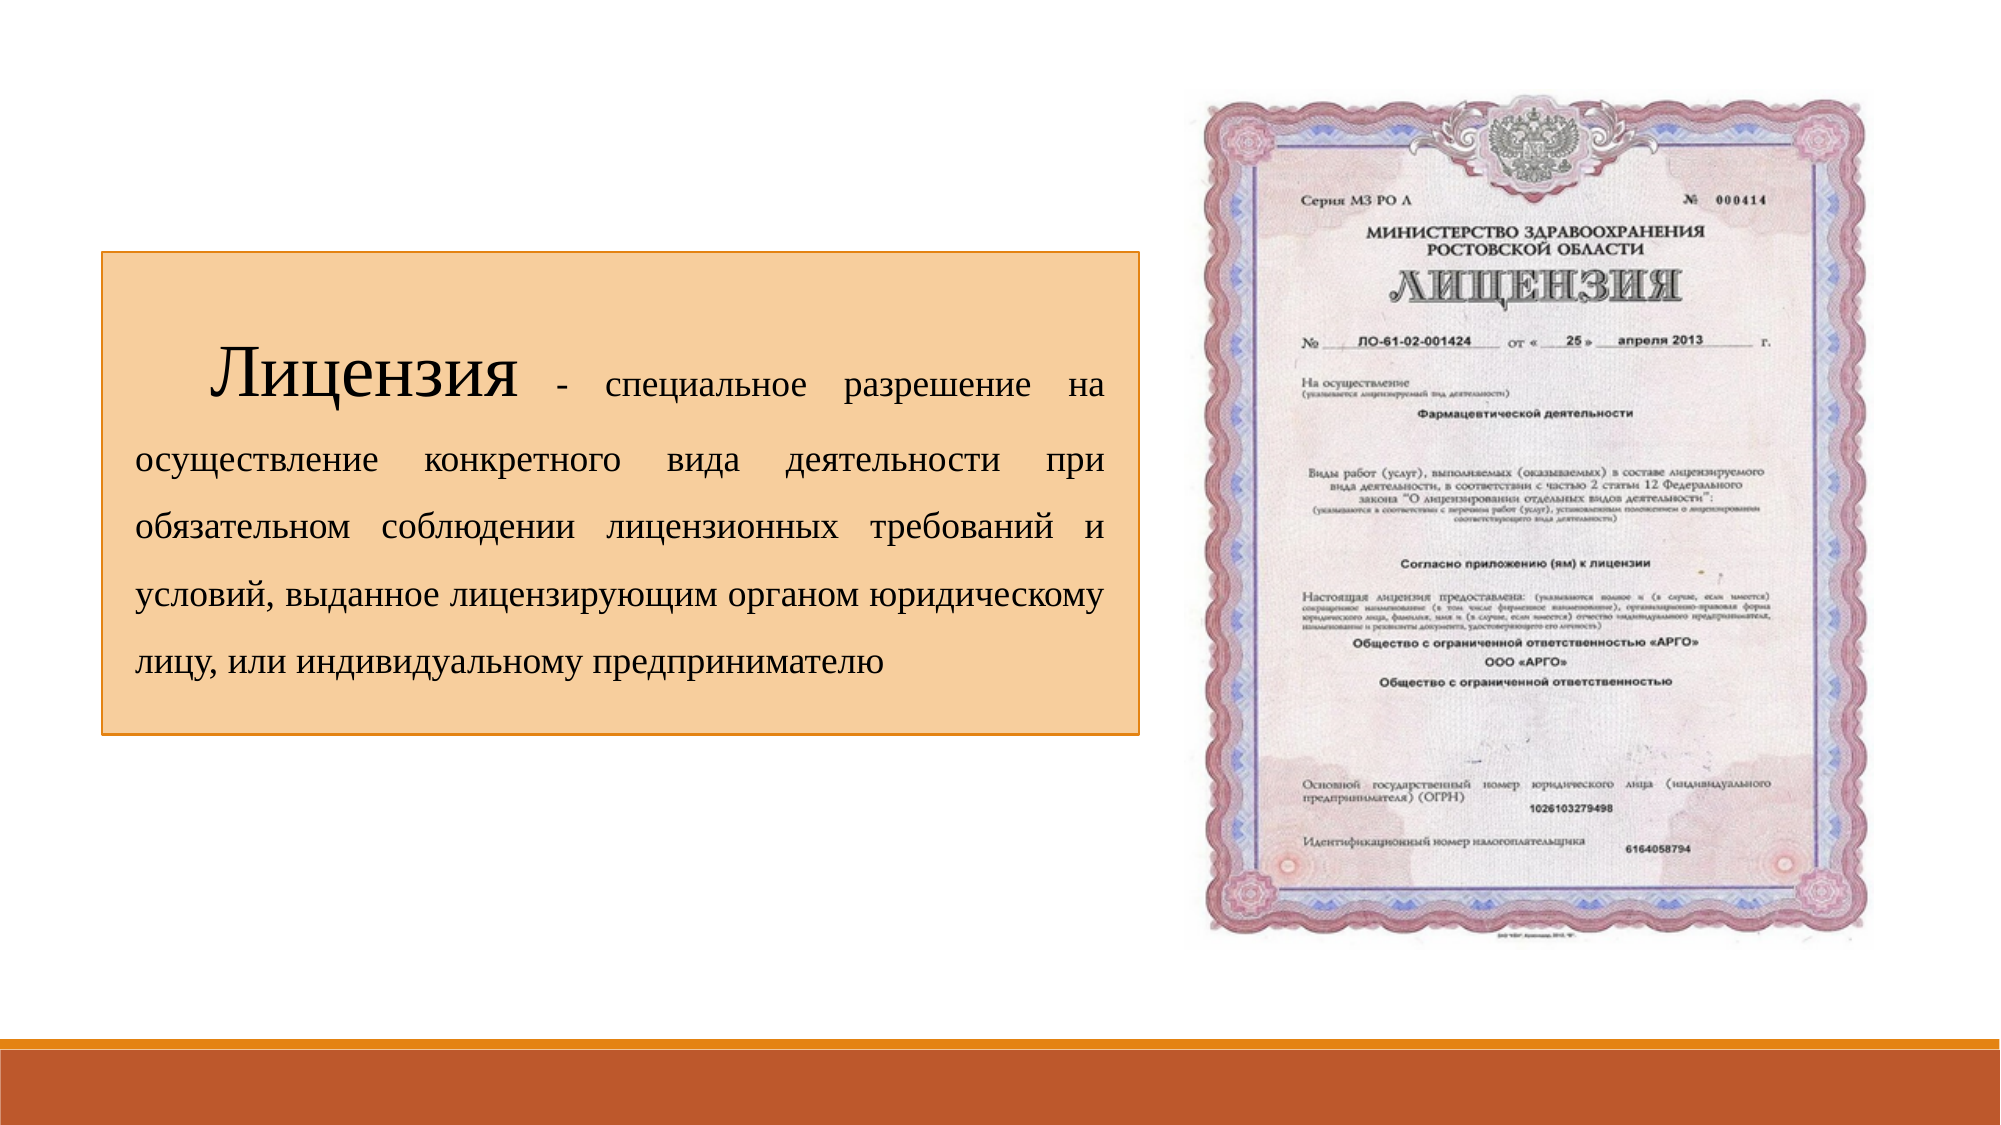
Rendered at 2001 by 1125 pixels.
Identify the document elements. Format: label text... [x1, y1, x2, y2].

text_box [101, 251, 1140, 736]
text_box Лицензия - специальное разрешение на осуществление конкретного вида деятельности при обязательном соблюдении лицензионных требований и условий, выданное лицензирующим органом юридическому лицу, или индивидуальному предпринимателю [120, 269, 1121, 689]
picture [1184, 88, 1874, 951]
